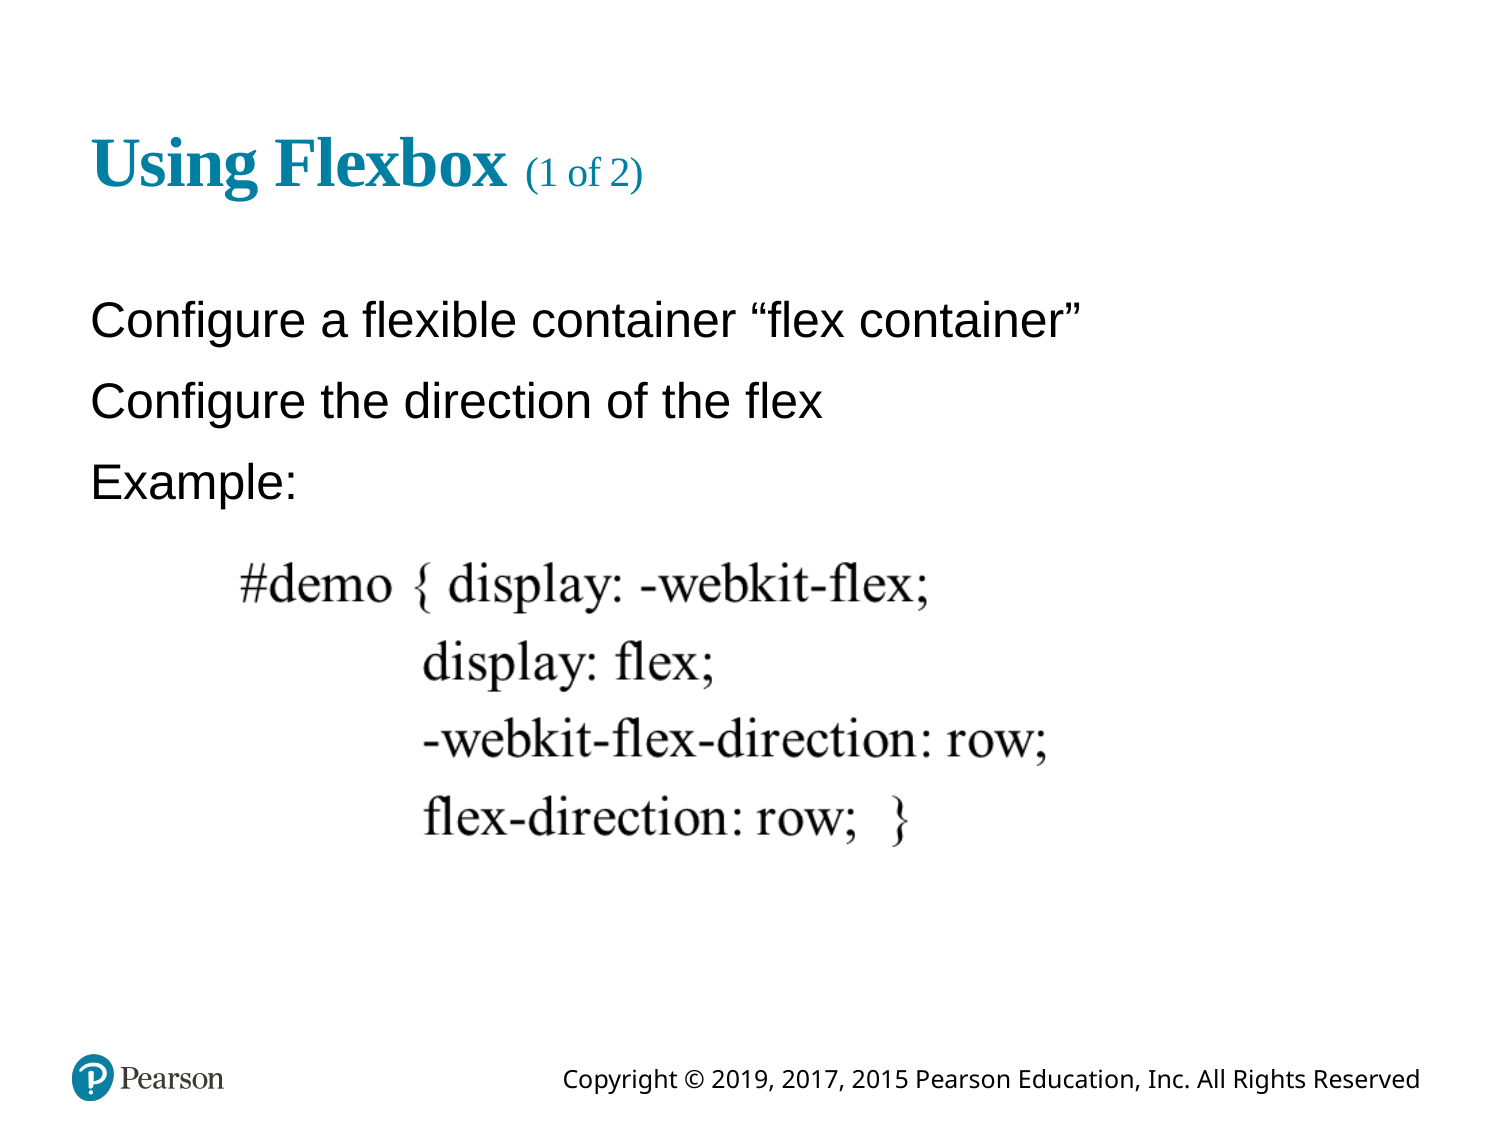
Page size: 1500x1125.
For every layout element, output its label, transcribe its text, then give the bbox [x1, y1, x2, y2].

picture [98, 1054, 224, 1101]
title Using Flexbox (1 of 2) [75, 0, 1425, 216]
picture [72, 1054, 88, 1070]
picture [72, 1087, 83, 1101]
list Configure a flexible container “flex container” Configure the direction of the flex Example: [75, 272, 1425, 941]
picture [206, 529, 1083, 883]
picture [80, 1063, 106, 1088]
